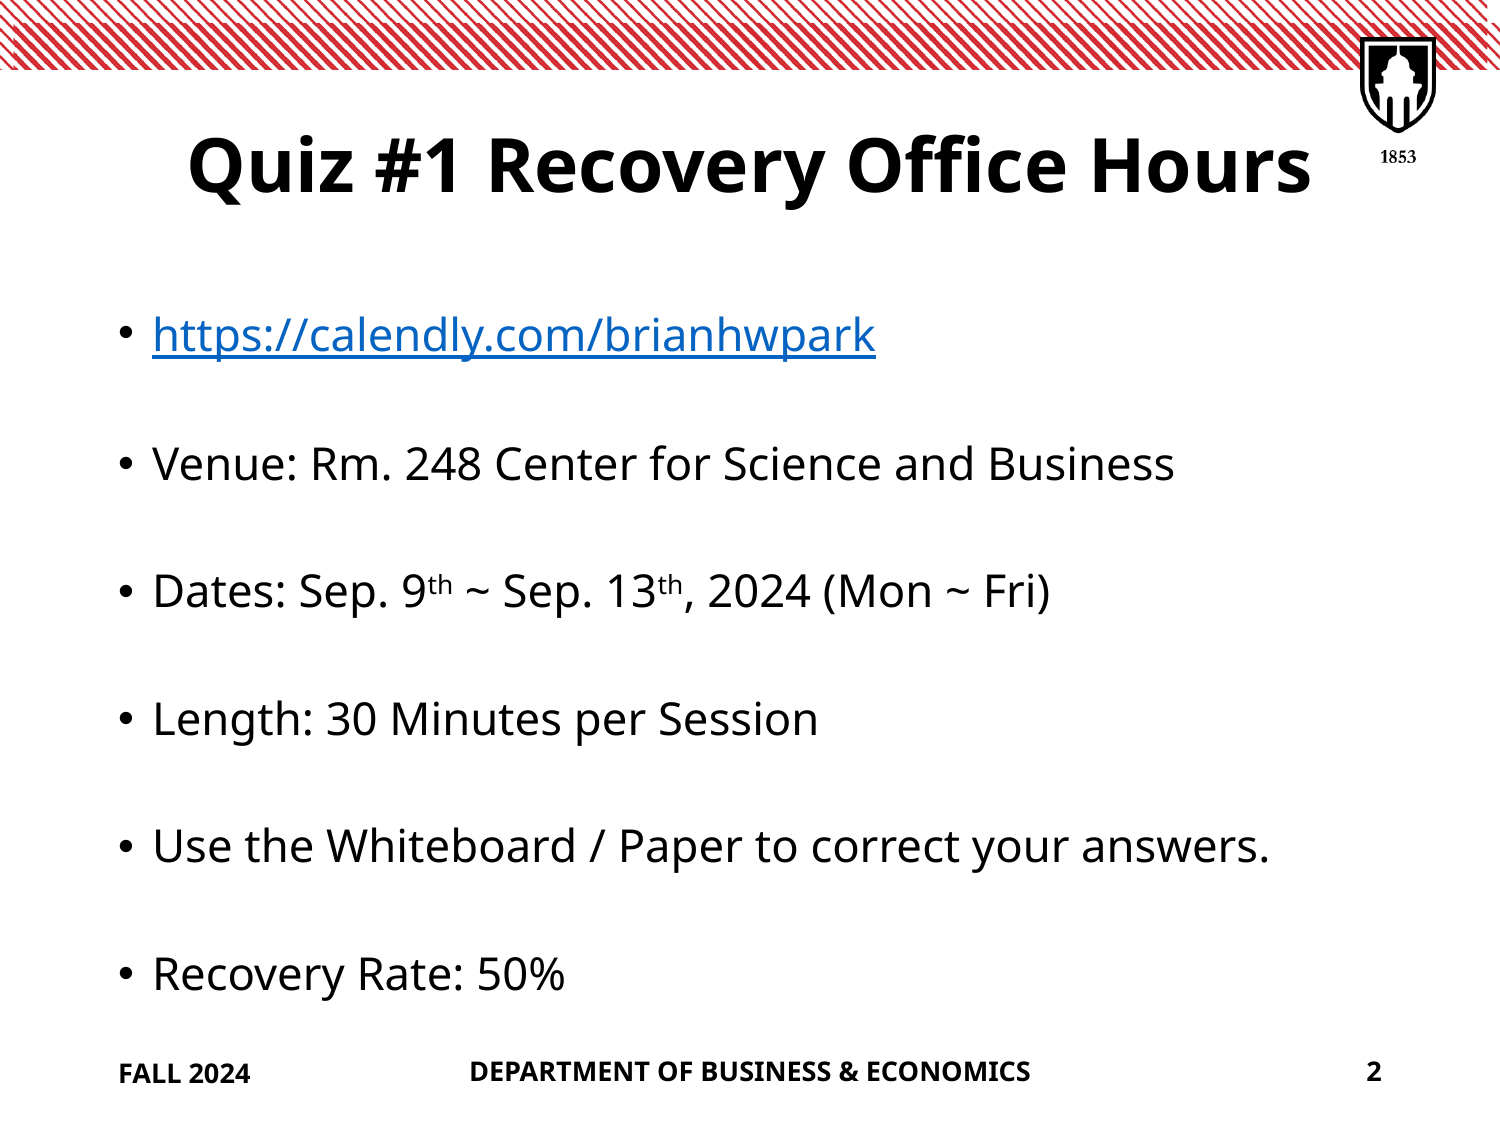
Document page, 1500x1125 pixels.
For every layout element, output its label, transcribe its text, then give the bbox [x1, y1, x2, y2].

slide_number 2 [1059, 1042, 1397, 1103]
slide_number FALL 2024 [103, 1042, 277, 1103]
title Quiz #1 Recovery Office Hours [103, 59, 1397, 278]
list https://calendly.com/brianhwpark Venue: Rm. 248 Center for Science and Business Dates: Sep. 9th ~ Sep. 13th, 2024 (Mon ~ Fri) Length: 30 Minutes per Session Use the Whiteboard / Paper to correct your answers. Recovery Rate: 50% [103, 299, 1397, 1014]
footer DEPARTMENT OF BUSINESS & ECONOMICS [277, 1042, 1059, 1103]
picture [0, 0, 1500, 163]
